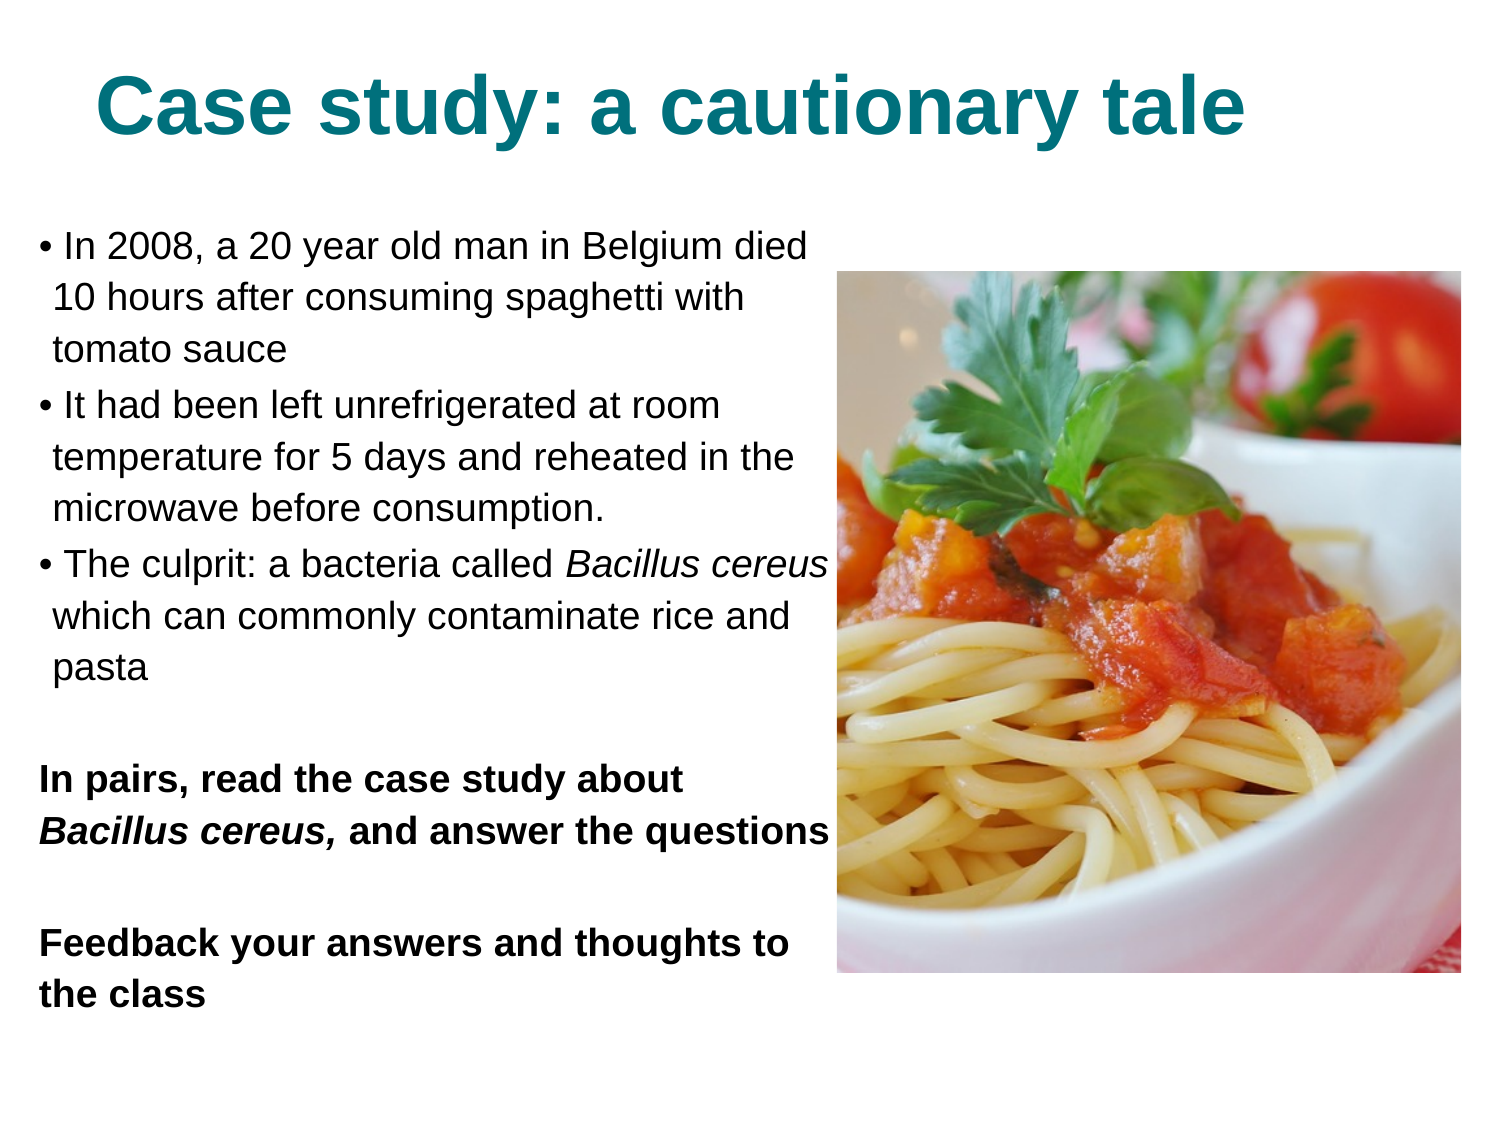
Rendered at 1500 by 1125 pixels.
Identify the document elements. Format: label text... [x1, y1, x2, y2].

list In 2008, a 20 year old man in Belgium died 10 hours after consuming spaghetti with tomato sauce It had been left unrefrigerated at room temperature for 5 days and reheated in the microwave before consumption. The culprit: a bacteria called Bacillus cereus which can commonly contaminate rice and pasta In pairs, read the case study about Bacillus cereus, and answer the questions Feedback your answers and thoughts to the class [38, 215, 837, 1078]
title Case study: a cautionary tale [95, 54, 1390, 271]
picture [836, 271, 1462, 973]
